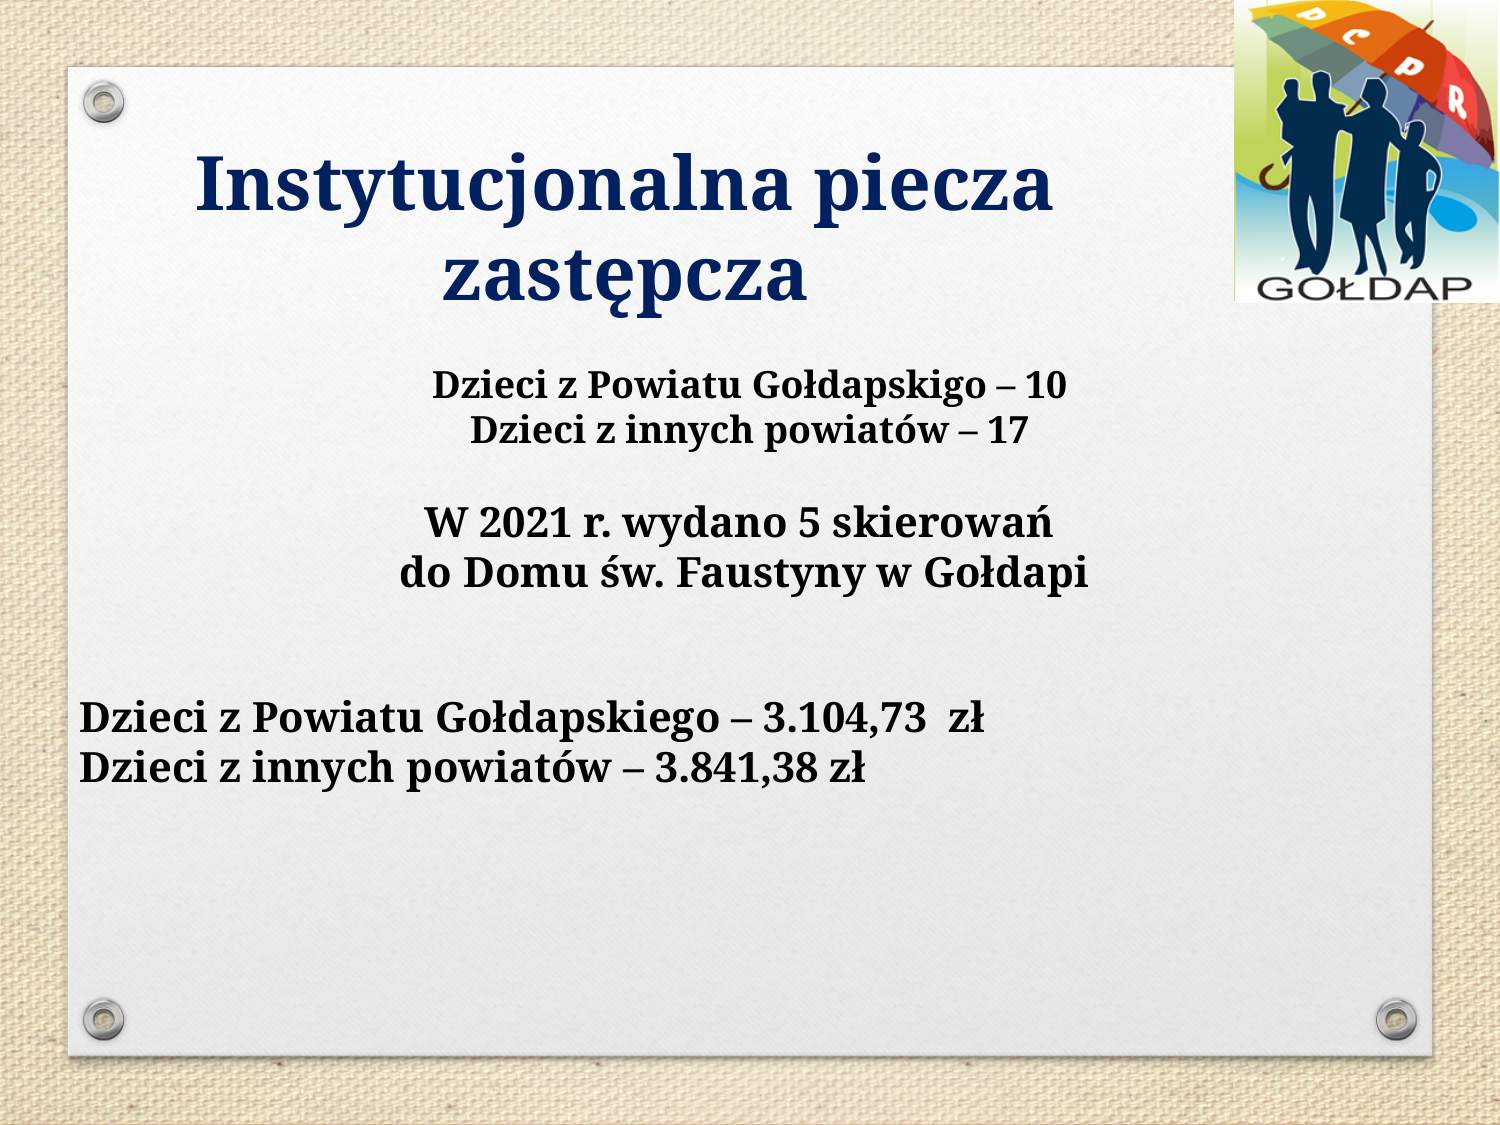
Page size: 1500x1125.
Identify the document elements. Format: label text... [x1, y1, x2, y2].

picture [0, 0, 1500, 1125]
text_box Dzieci z Powiatu Gołdapskigo – 10 Dzieci z innych powiatów – 17 W 2021 r. wydano 5 skierowań do Domu św. Faustyny w Gołdapi Dzieci z Powiatu Gołdapskiego – 3.104,73 zł Dzieci z innych powiatów – 3.841,38 zł [64, 326, 1436, 799]
text_box Instytucjonalna piecza zastępcza [29, 128, 1223, 244]
